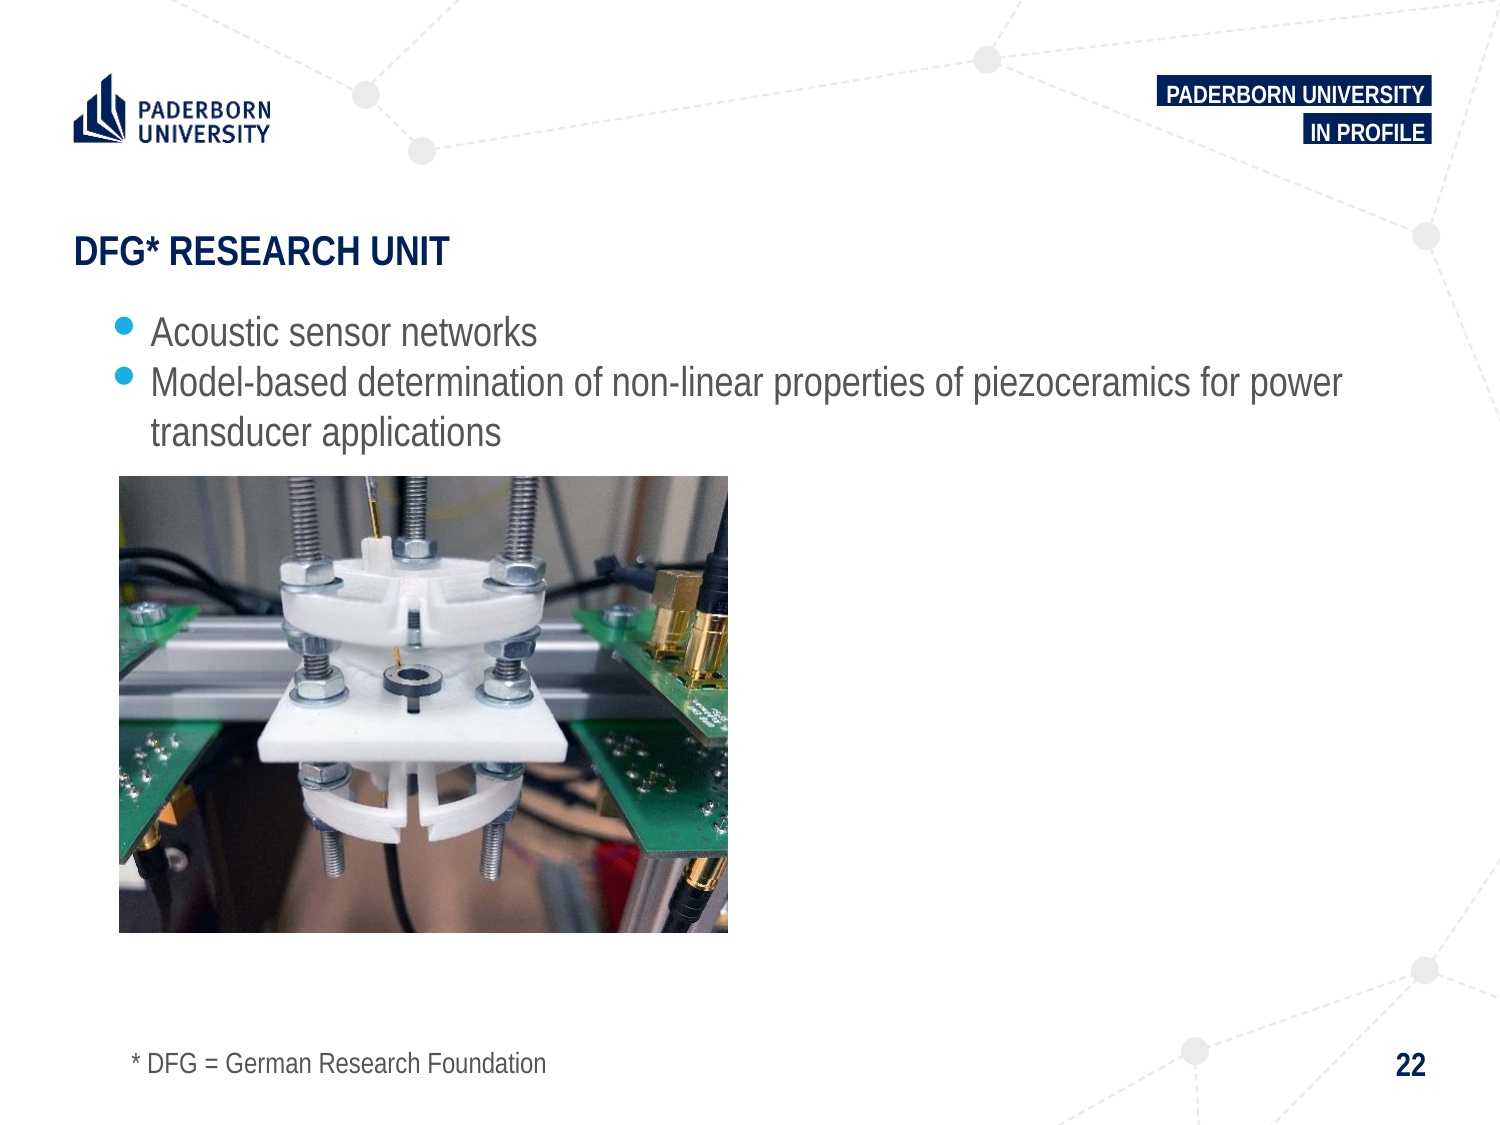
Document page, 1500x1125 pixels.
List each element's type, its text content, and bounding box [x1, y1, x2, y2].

slide_number 22 [1308, 1042, 1427, 1091]
list In Profile [1303, 113, 1432, 144]
list Acoustic sensor networks Model-based determination of non-linear properties of piezoceramics for power transducer applications * DFG = German Research Foundation [73, 305, 1427, 1018]
title DFG* RESEARCH UNIT [73, 224, 1427, 284]
list Paderborn University [1156, 75, 1432, 106]
picture [73, 73, 270, 143]
picture [119, 476, 728, 933]
